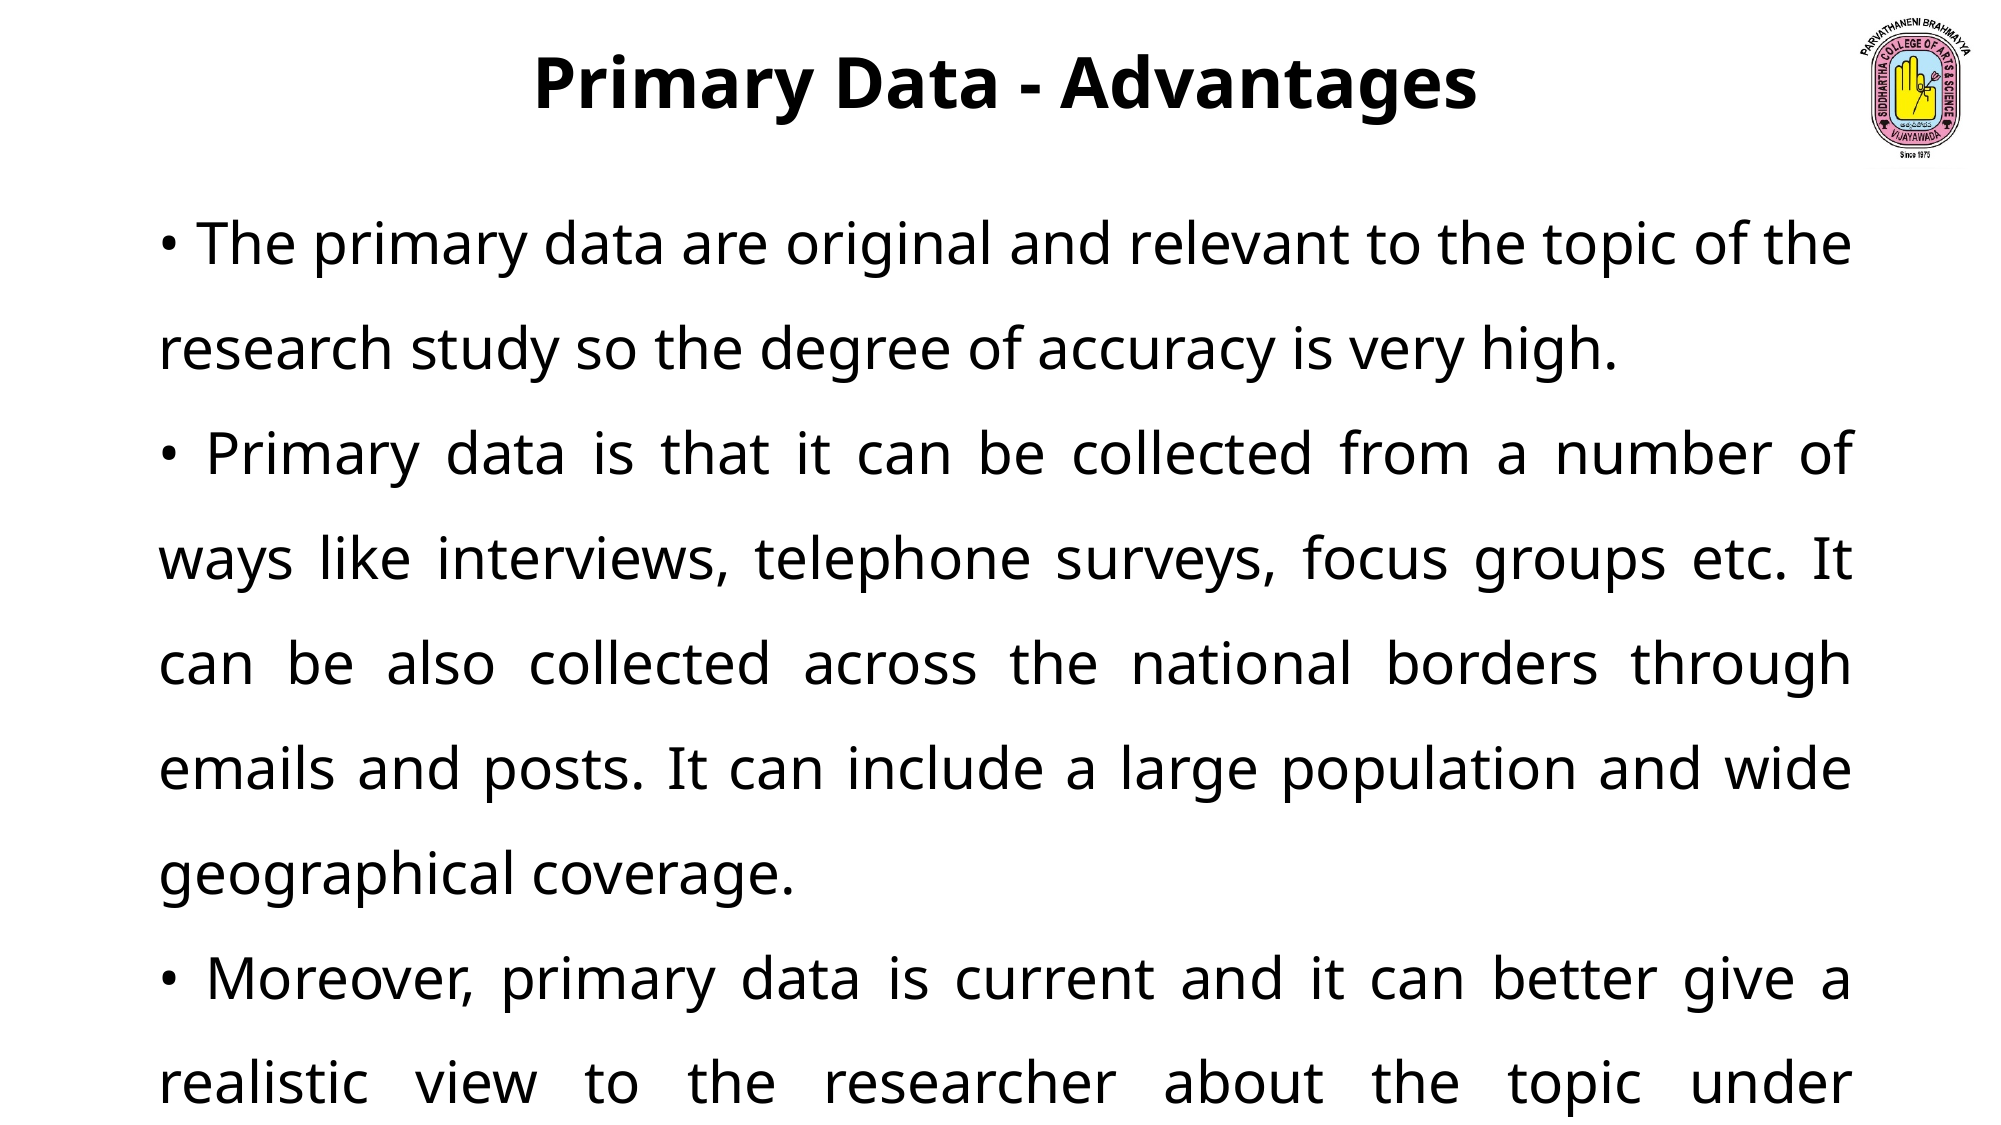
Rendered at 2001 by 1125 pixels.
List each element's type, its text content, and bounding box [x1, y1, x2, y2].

picture [1830, 0, 2000, 169]
text_box Primary Data - Advantages [143, 30, 1869, 130]
text_box • The primary data are original and relevant to the topic of the research study so the degree of accuracy is very high. • Primary data is that it can be collected from a number of ways like interviews, telephone surveys, focus groups etc. It can be also collected across the national borders through emails and posts. It can include a large population and wide geographical coverage. • Moreover, primary data is current and it can better give a realistic view to the researcher about the topic under consideration. [143, 163, 1869, 1019]
